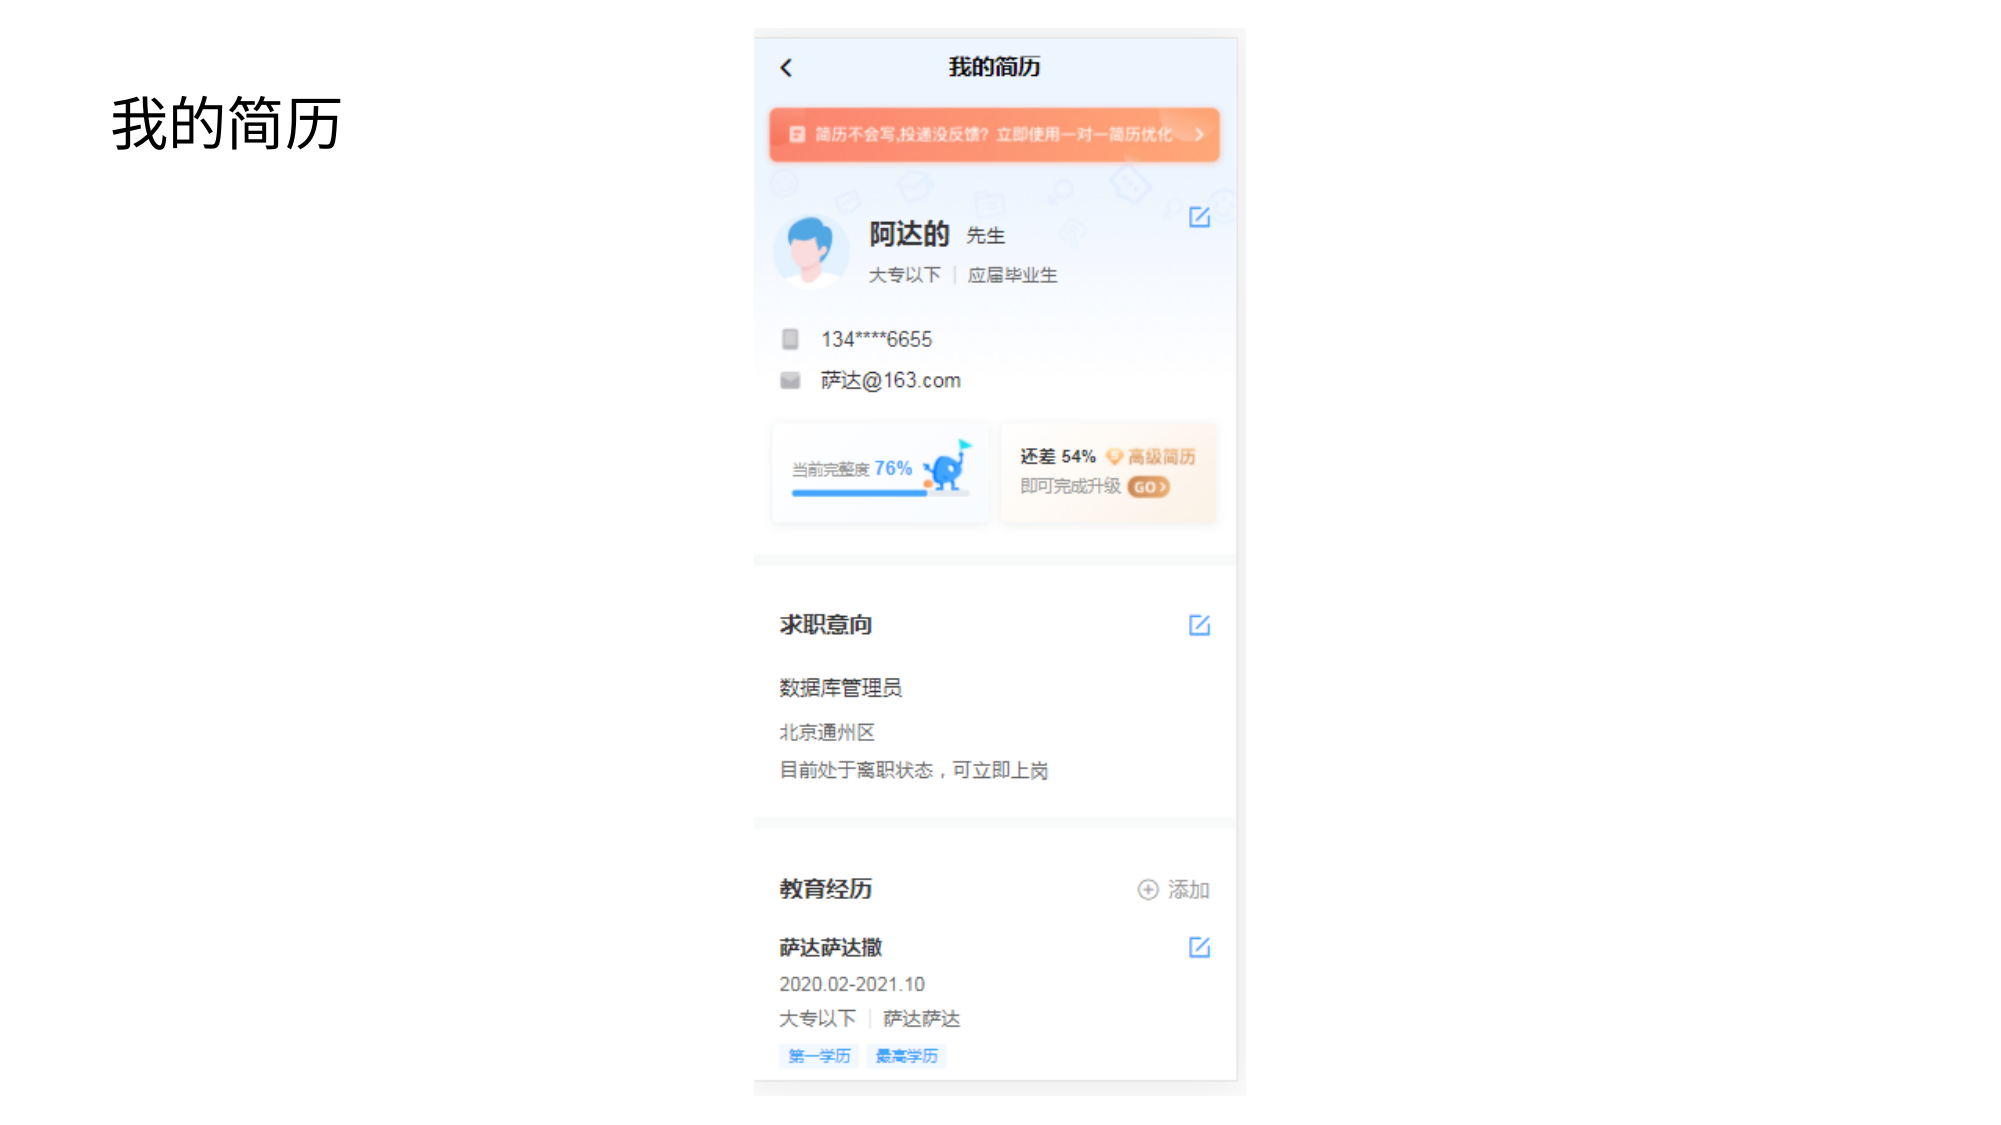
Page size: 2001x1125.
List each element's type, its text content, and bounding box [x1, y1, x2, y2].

text_box 我的简历 [95, 79, 359, 165]
picture [754, 28, 1246, 1097]
